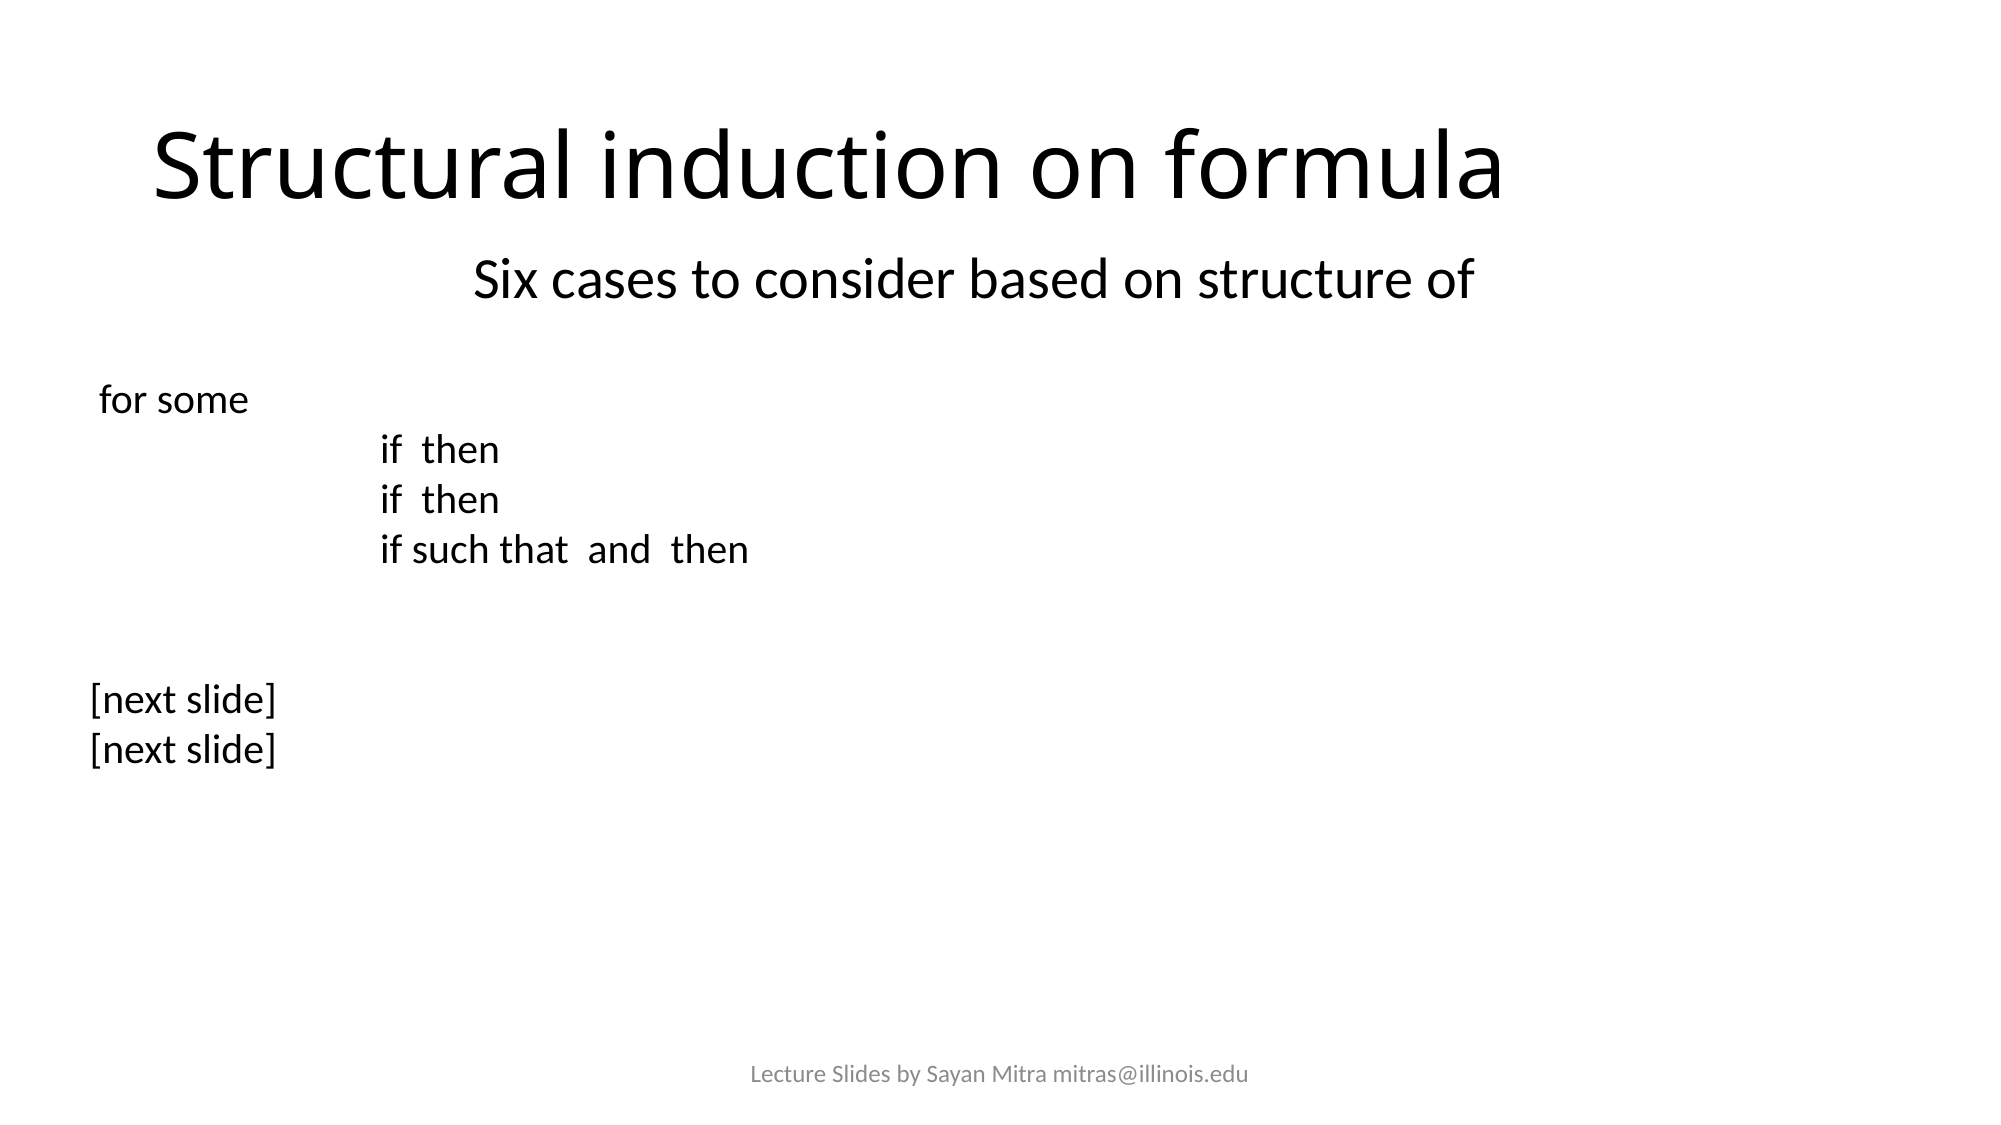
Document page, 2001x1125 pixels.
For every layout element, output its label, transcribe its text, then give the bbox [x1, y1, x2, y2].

footer Lecture Slides by Sayan Mitra mitras@illinois.edu [662, 1042, 1338, 1103]
title Structural induction on formula [137, 59, 1863, 278]
